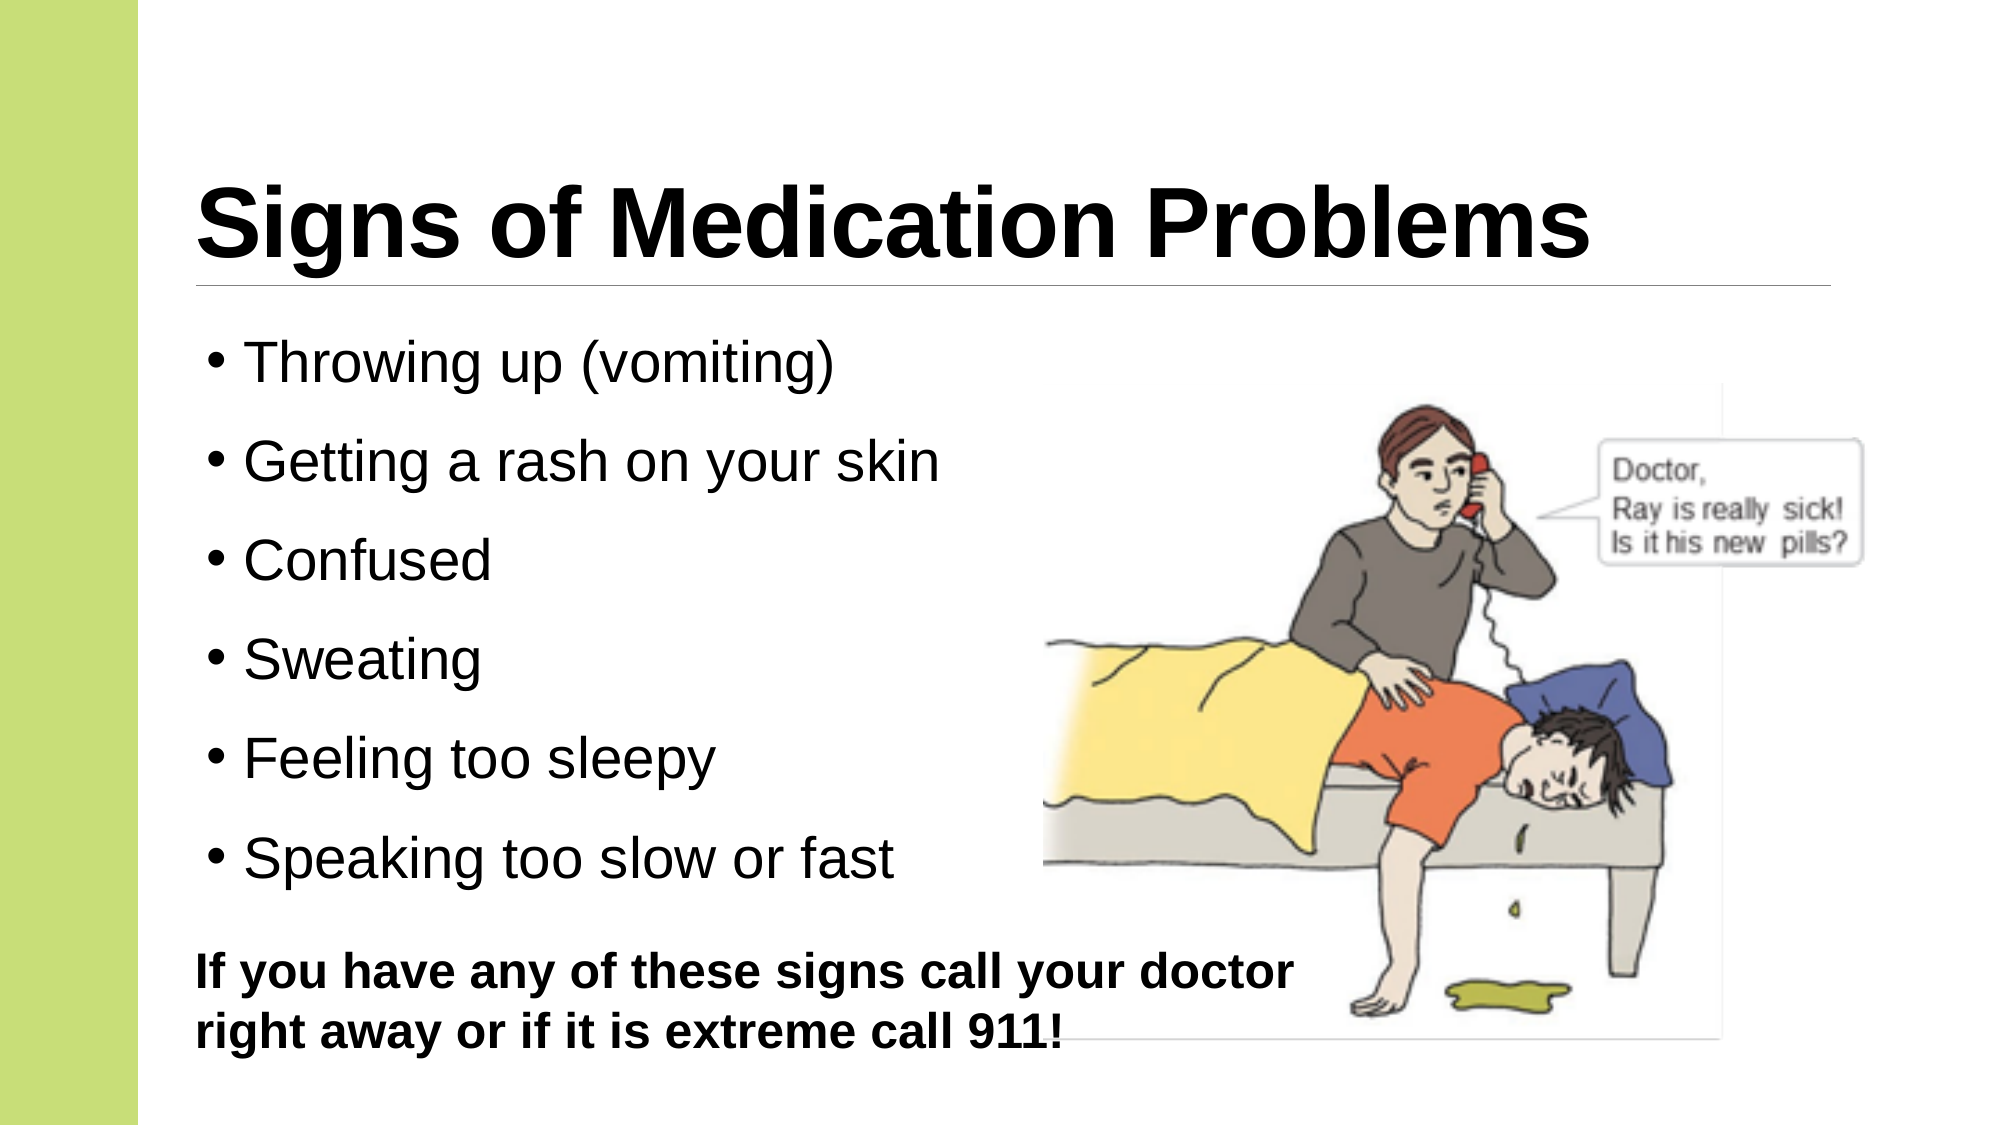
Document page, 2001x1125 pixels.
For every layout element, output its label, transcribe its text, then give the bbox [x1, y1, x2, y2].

text_box If you have any of these signs call your doctor right away or if it is extreme call 911! [179, 930, 1346, 1066]
picture [0, 0, 139, 1125]
list Throwing up (vomiting) Getting a rash on your skin Confused Sweating Feeling too sleepy Speaking too slow or fast [206, 316, 1017, 900]
picture [1042, 382, 1876, 1043]
title Signs of Medication Problems [180, 47, 1830, 285]
